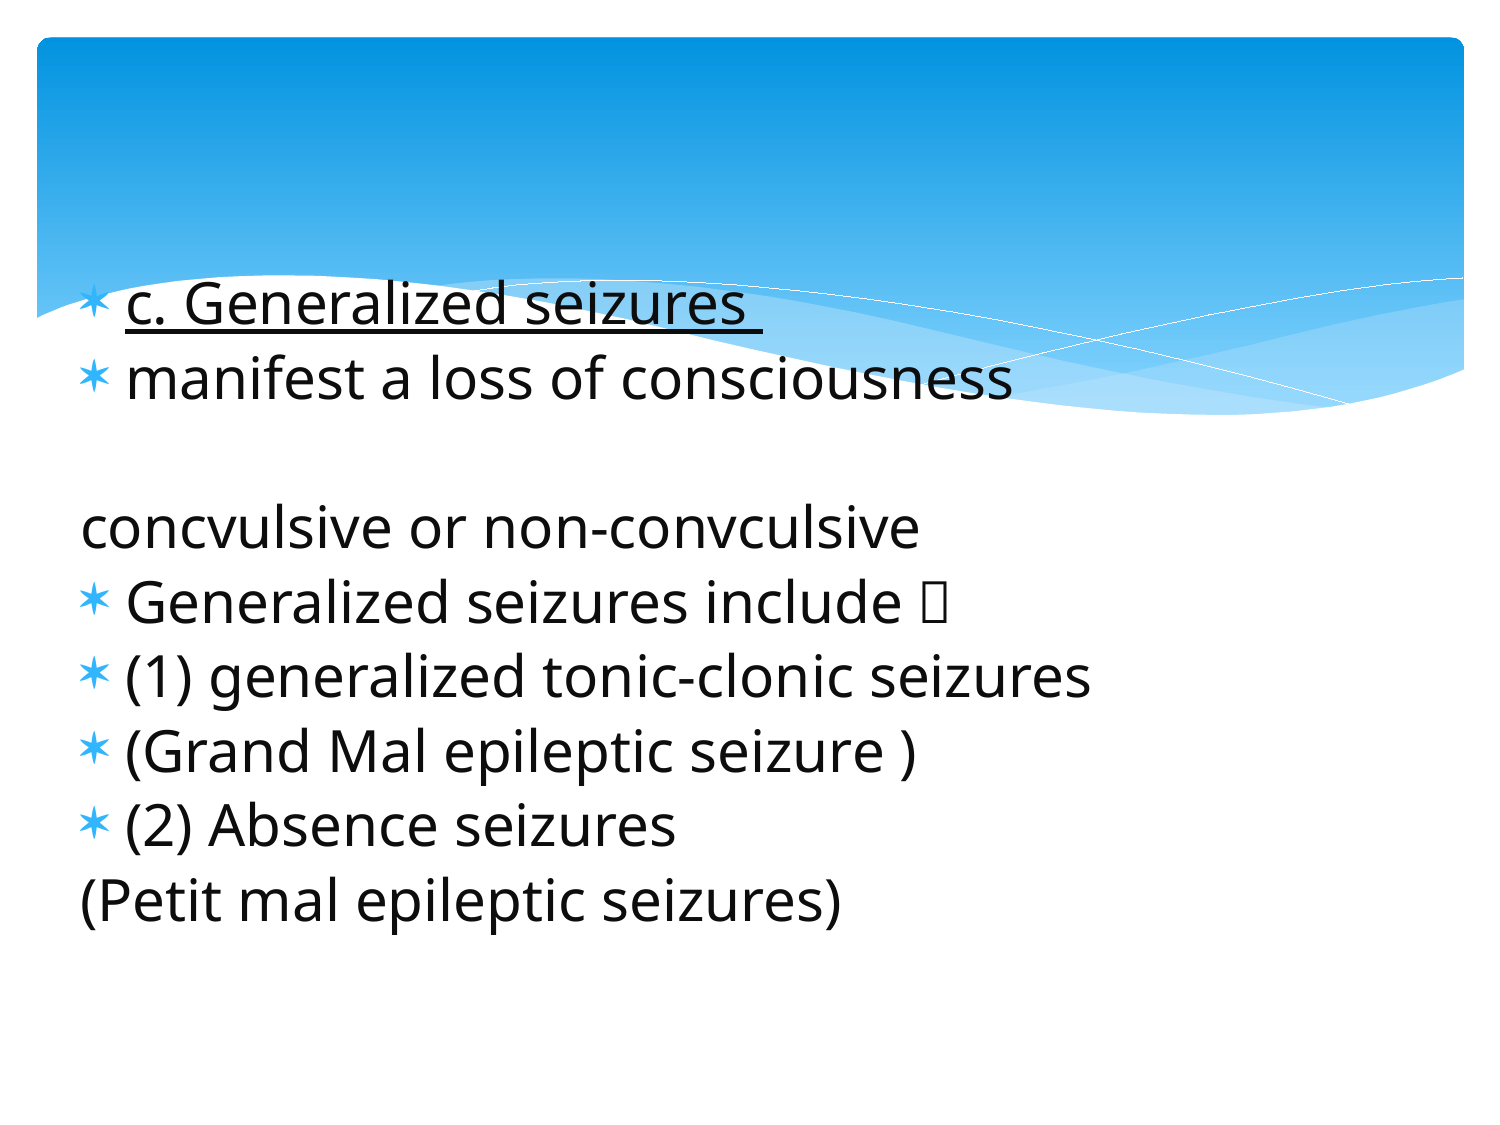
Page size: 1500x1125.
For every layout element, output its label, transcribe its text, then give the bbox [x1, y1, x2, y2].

list c. Generalized seizures manifest a loss of consciousness concvulsive or non-convculsive Generalized seizures include  (1) generalized tonic-clonic seizures (Grand Mal epileptic seizure ) (2) Absence seizures (Petit mal epileptic seizures) [64, 267, 1359, 982]
